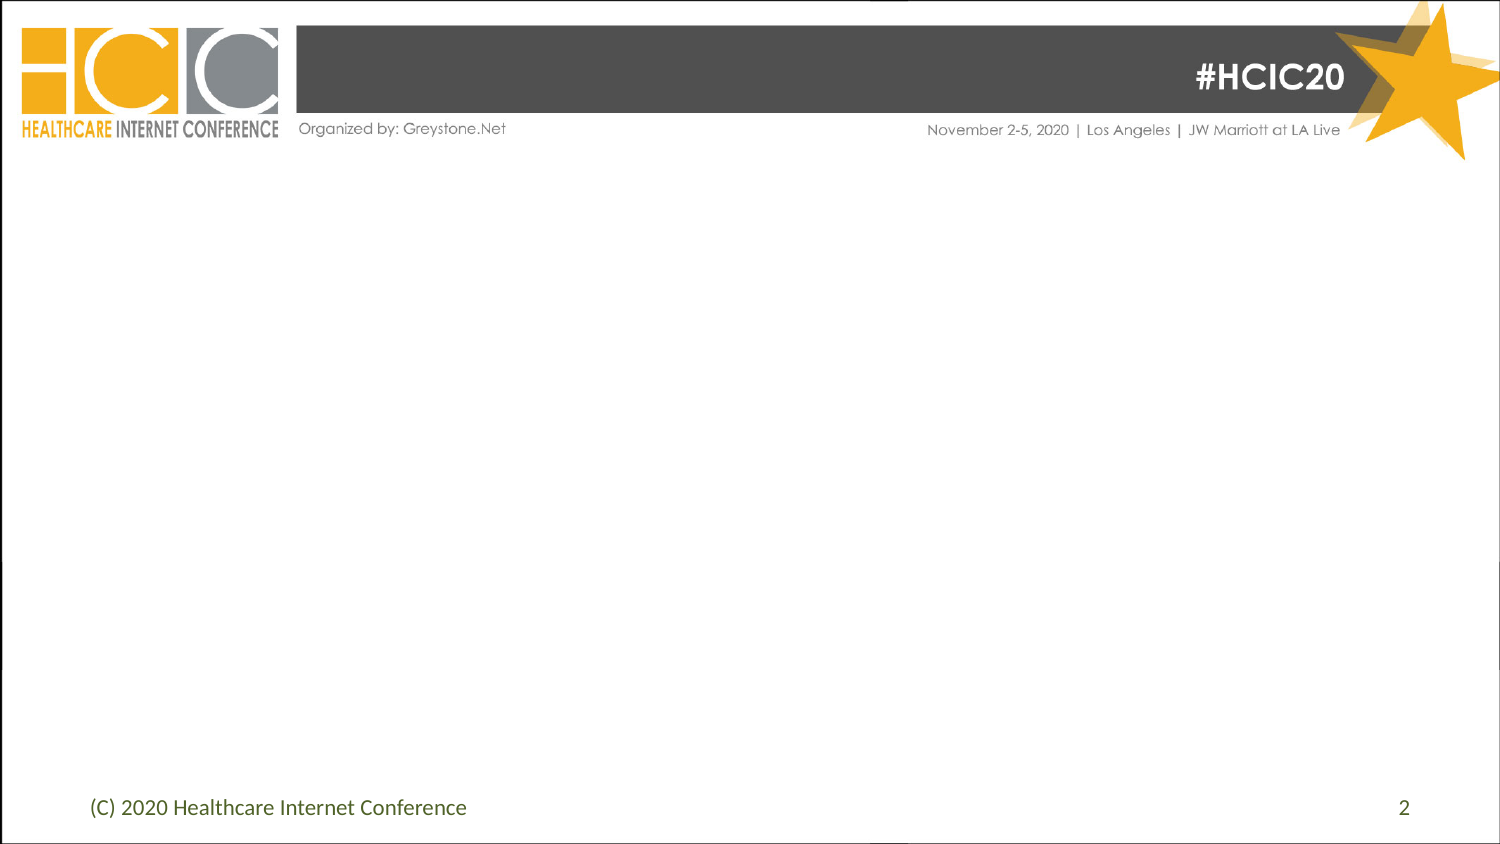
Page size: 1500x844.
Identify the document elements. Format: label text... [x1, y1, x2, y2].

slide_number 2 [1074, 782, 1425, 827]
slide_number (C) 2020 Healthcare Internet Conference [75, 782, 525, 827]
picture [0, 0, 1500, 844]
